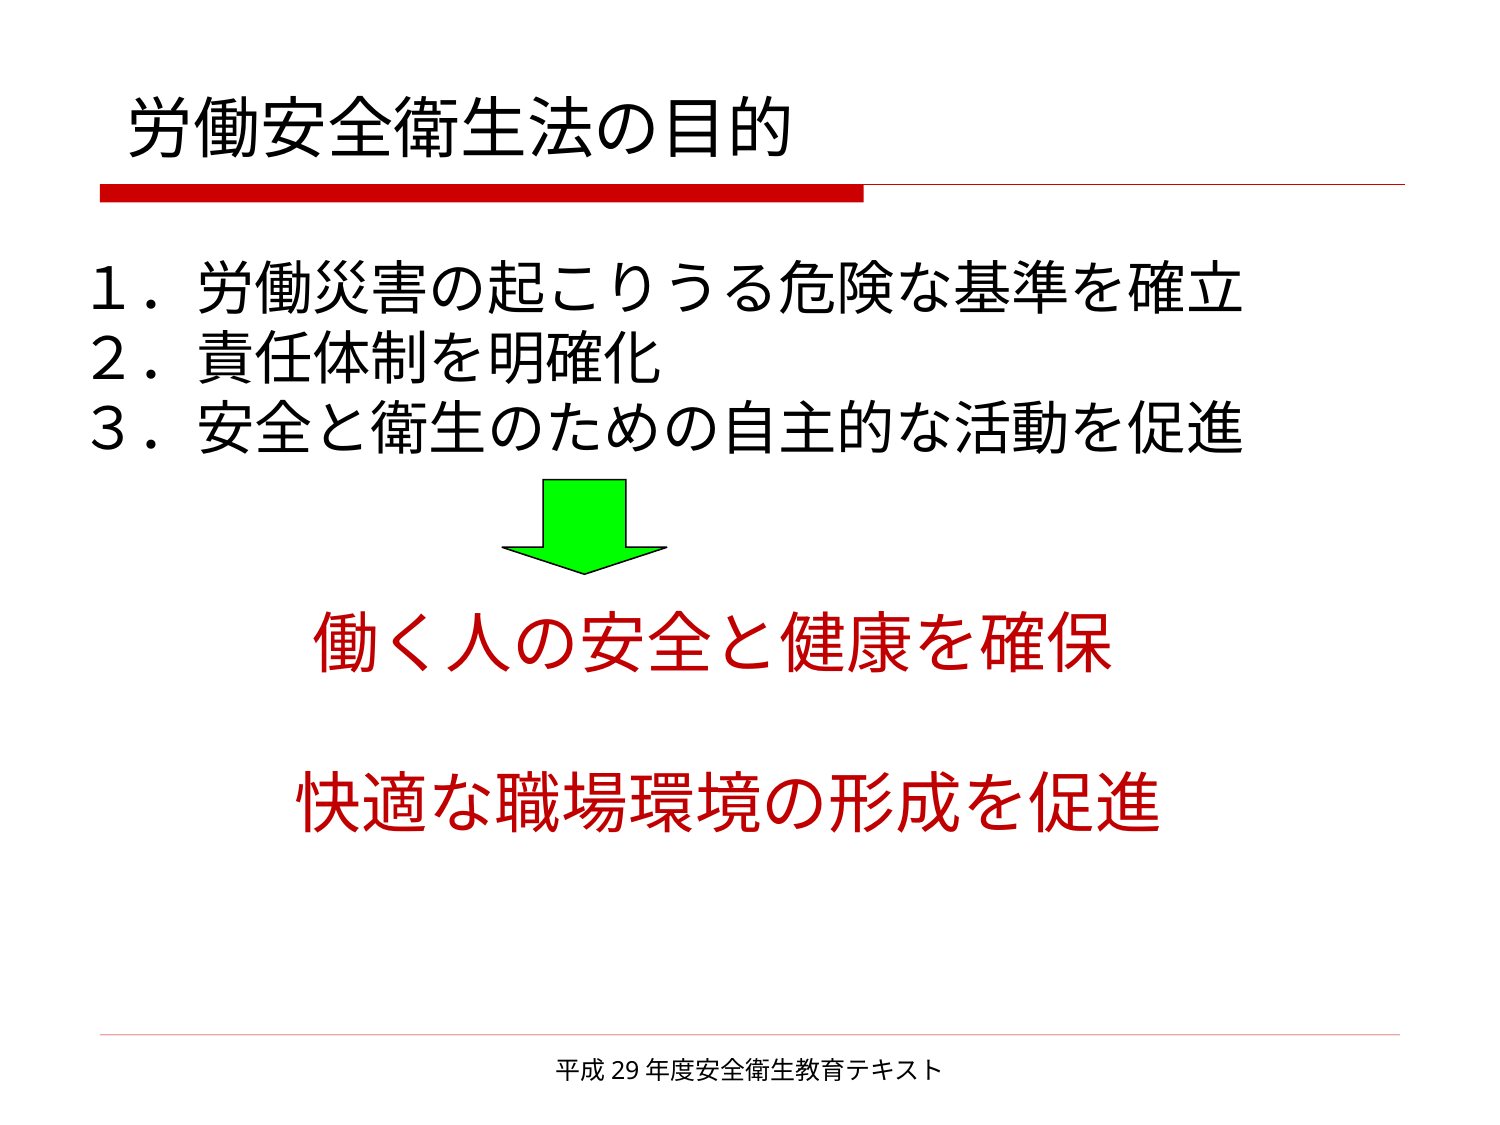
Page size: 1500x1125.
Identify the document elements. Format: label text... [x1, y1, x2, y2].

footer 平成29年度安全衛生教育テキスト [512, 1046, 988, 1103]
text_box [501, 479, 668, 575]
text_box １．労働災害の起こりうる危険な基準を確立 ２．責任体制を明確化 ３．安全と衛生のための自主的な活動を促進 働く人の安全と健康を確保 快適な職場環境の形成を促進 [64, 243, 1353, 928]
text_box 労働安全衛生法の目的 [112, 78, 1010, 173]
